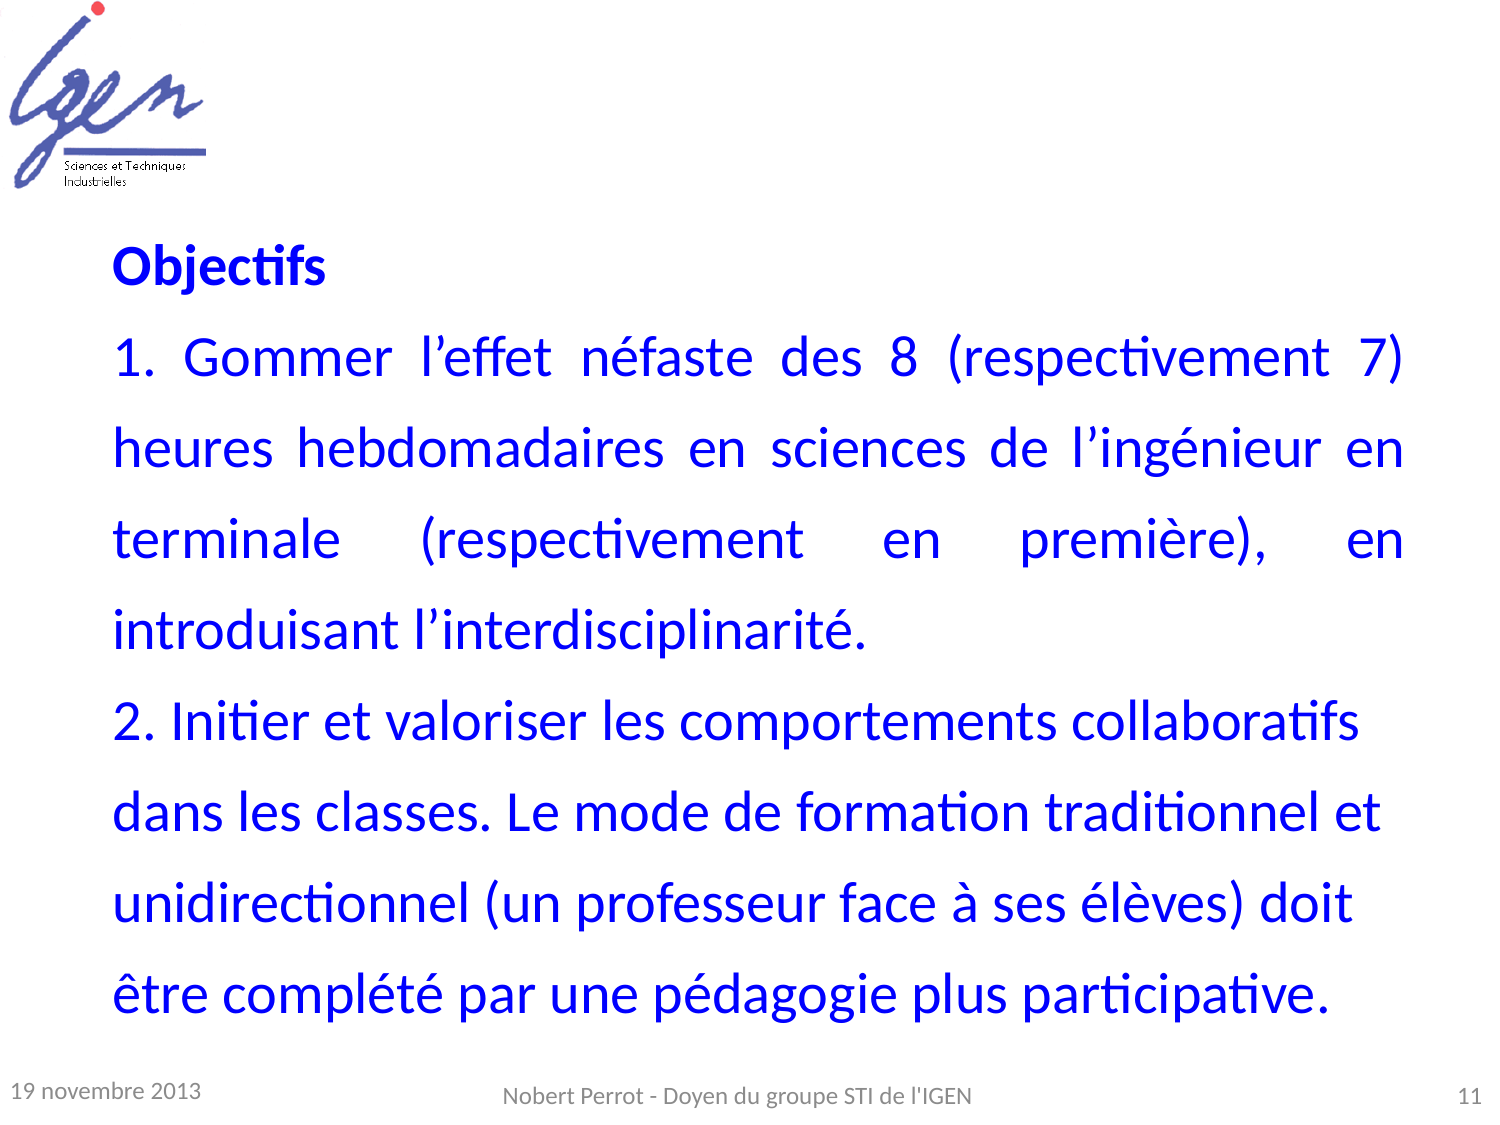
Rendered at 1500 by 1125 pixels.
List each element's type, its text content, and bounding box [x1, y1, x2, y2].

footer Nobert Perrot - Doyen du groupe STI de l'IGEN [454, 1065, 1022, 1125]
text_box Objectifs 1. Gommer l’effet néfaste des 8 (respectivement 7) heures hebdomadaires en sciences de l’ingénieur en terminale (respectivement en première), en introduisant l’interdisciplinarité. 2. Initier et valoriser les comportements collaboratifs dans les classes. Le mode de formation traditionnel et unidirectionnel (un professeur face à ses élèves) doit être complété par une pédagogie plus participative. [97, 219, 1421, 1033]
slide_number 11 [1147, 1065, 1498, 1125]
picture [0, 0, 206, 192]
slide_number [0, 1059, 346, 1120]
